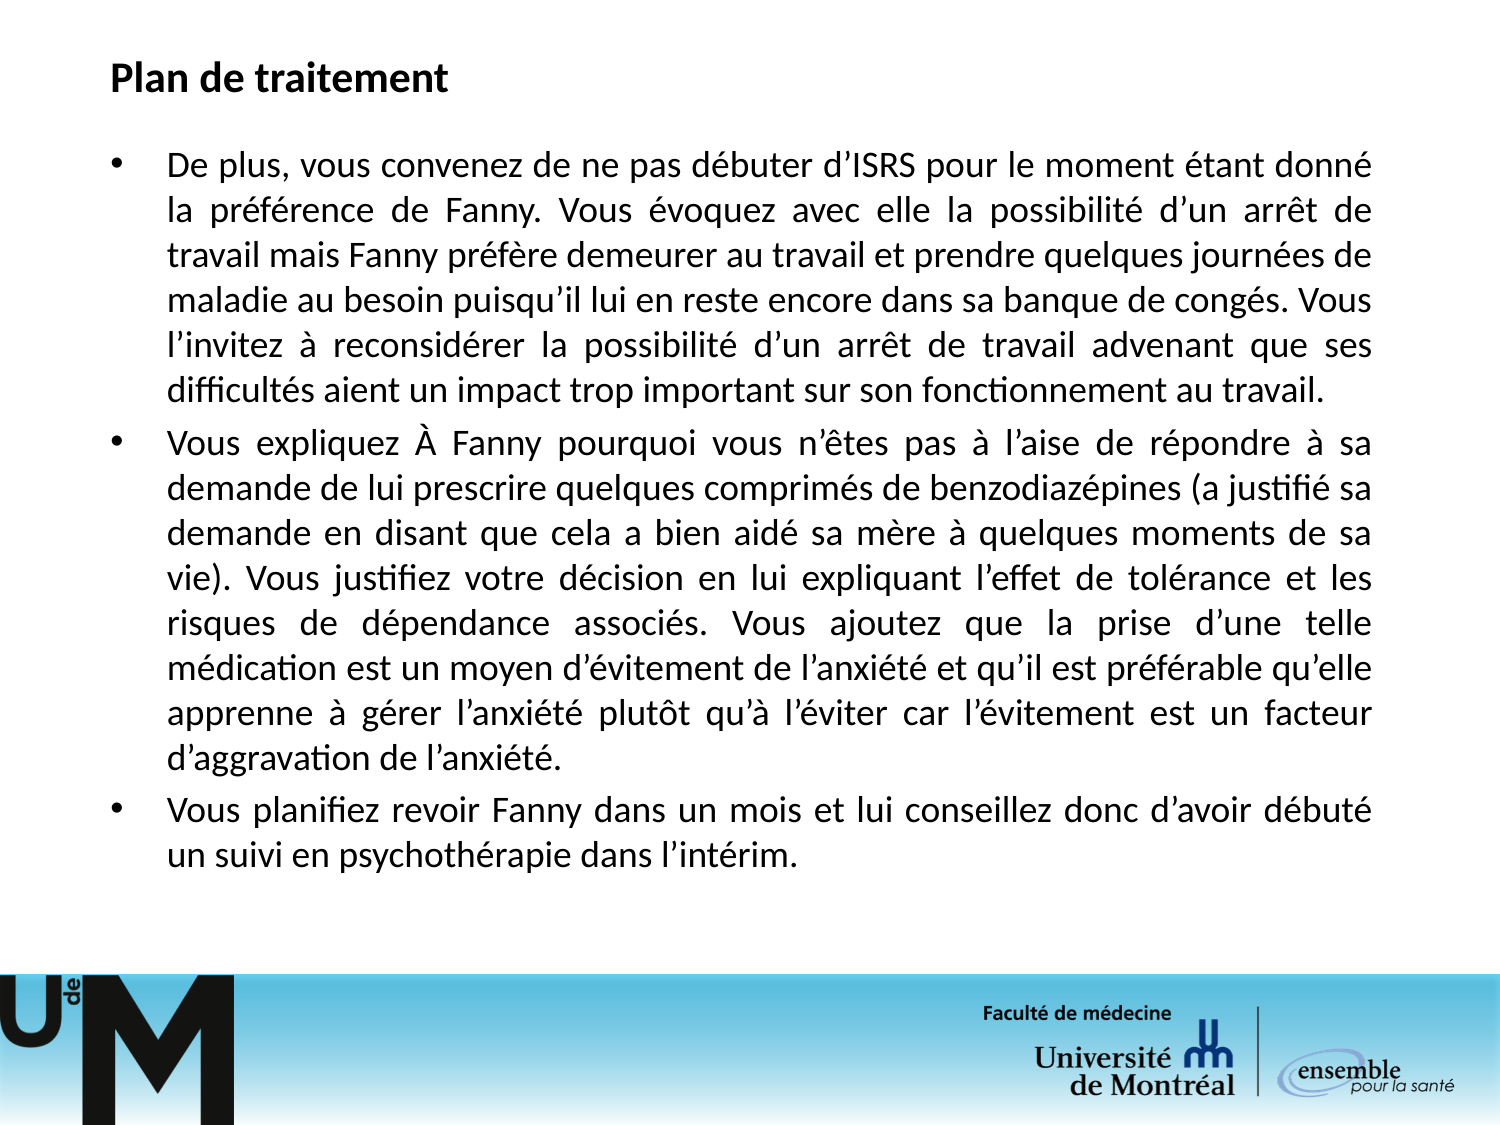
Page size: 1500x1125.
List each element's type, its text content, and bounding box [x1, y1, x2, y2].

picture [0, 975, 234, 1125]
title Plan de traitement [95, 41, 1293, 133]
list De plus, vous convenez de ne pas débuter d’ISRS pour le moment étant donné la préférence de Fanny. Vous évoquez avec elle la possibilité d’un arrêt de travail mais Fanny préfère demeurer au travail et prendre quelques journées de maladie au besoin puisqu’il lui en reste encore dans sa banque de congés. Vous l’invitez à reconsidérer la possibilité d’un arrêt de travail advenant que ses difficultés aient un impact trop important sur son fonctionnement au travail. Vous expliquez À Fanny pourquoi vous n’êtes pas à l’aise de répondre à sa demande de lui prescrire quelques comprimés de benzodiazépines (a justifié sa demande en disant que cela a bien aidé sa mère à quelques moments de sa vie). Vous justifiez votre décision en lui expliquant l’effet de tolérance et les risques de dépendance associés. Vous ajoutez que la prise d’une telle médication est un moyen d’évitement de l’anxiété et qu’il est préférable qu’elle apprenne à gérer l’anxiété plutôt qu’à l’éviter car l’évitement est un facteur d’aggravation de l’anxiété. Vous planifiez revoir Fanny dans un mois et lui conseillez donc d’avoir débuté un suivi en psychothérapie dans l’intérim. [95, 132, 1389, 710]
picture [972, 998, 1467, 1104]
